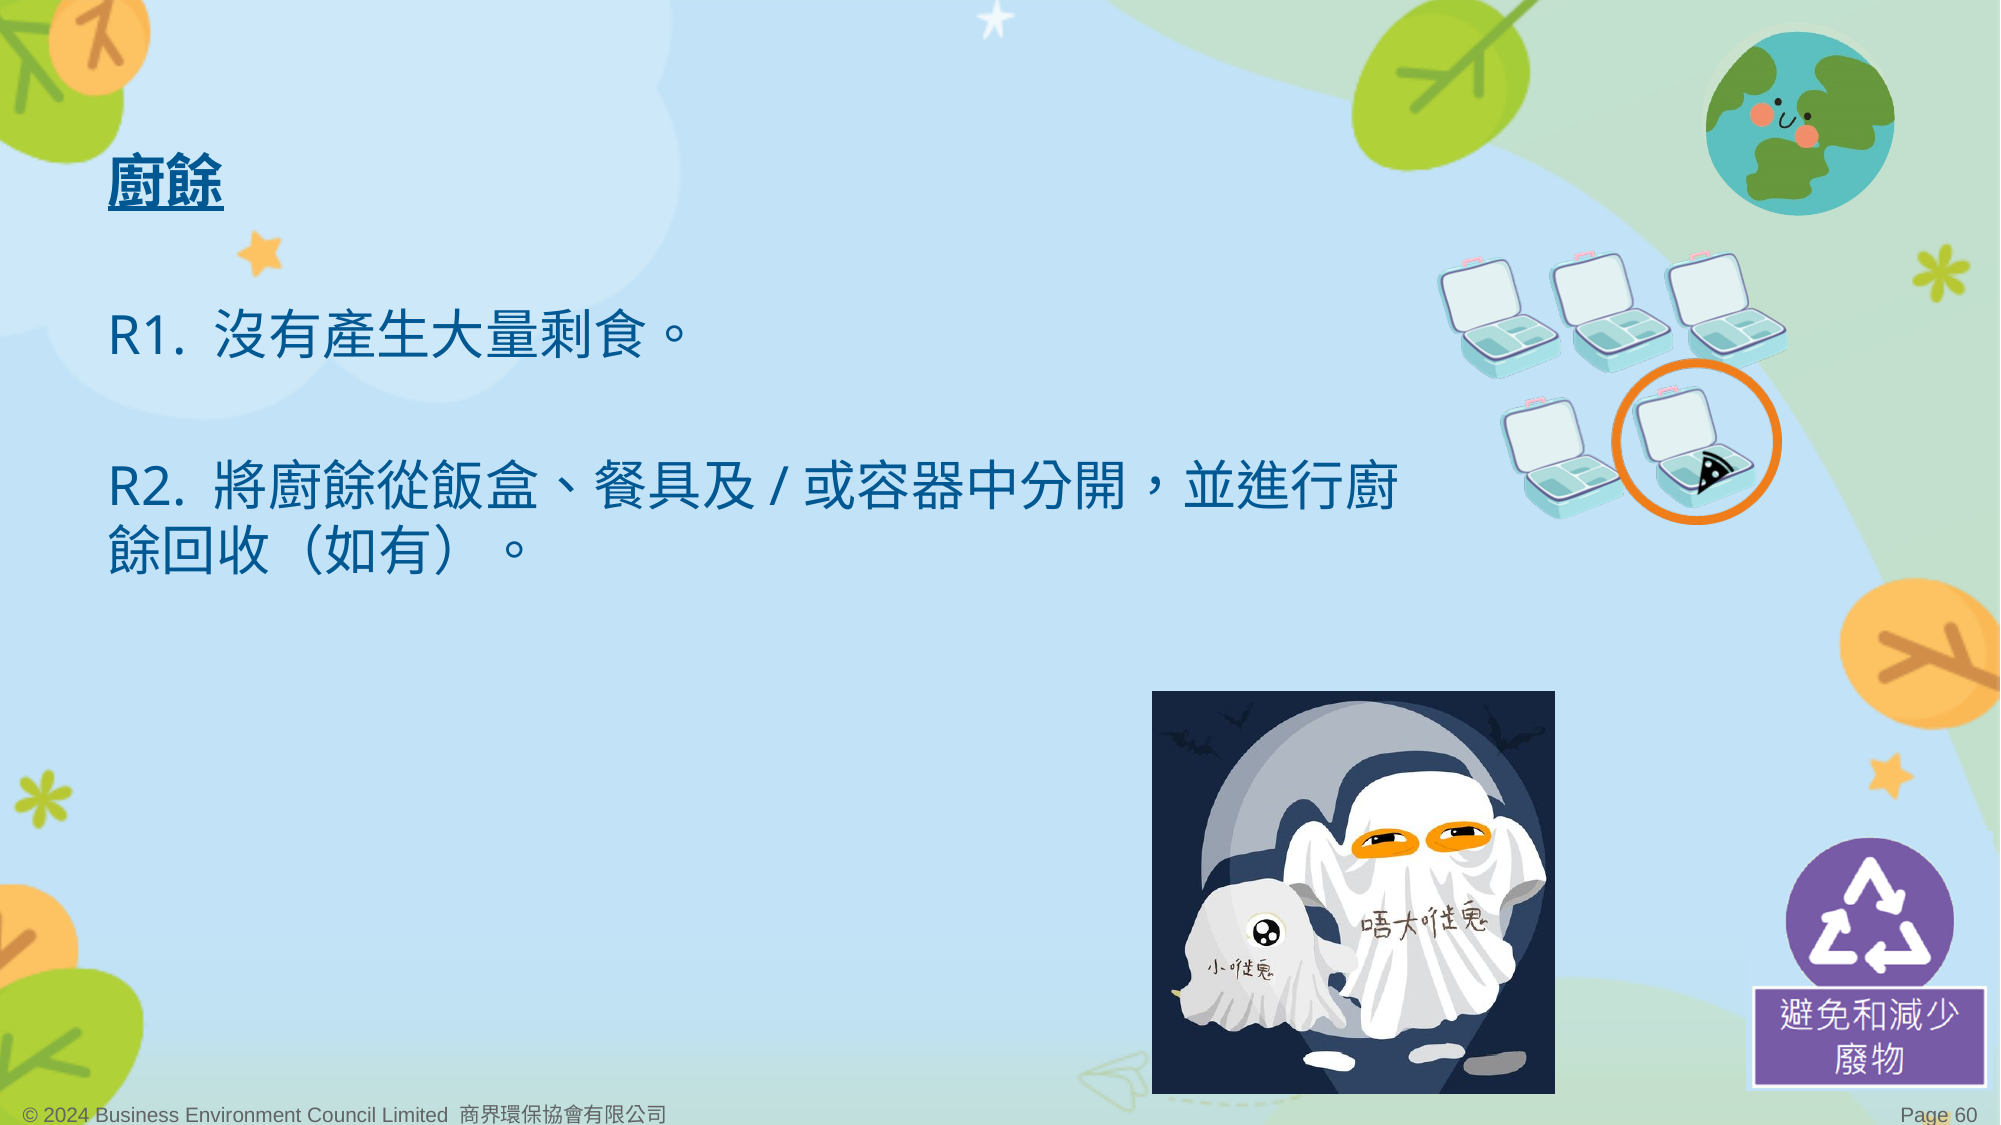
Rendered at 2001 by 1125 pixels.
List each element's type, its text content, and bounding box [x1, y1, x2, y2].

footer © 2024 Business Environment Council Limited 商界環保協會有限公司 [7, 1093, 1048, 1121]
slide_number Page 60 [1771, 1093, 1993, 1125]
list 廚餘 R1. 沒有產生大量剩食。 R2. 將廚餘從飯盒、餐具及/或容器中分開，並進行廚餘回收（如有）。 [92, 136, 1417, 1010]
picture [0, 0, 2000, 1125]
